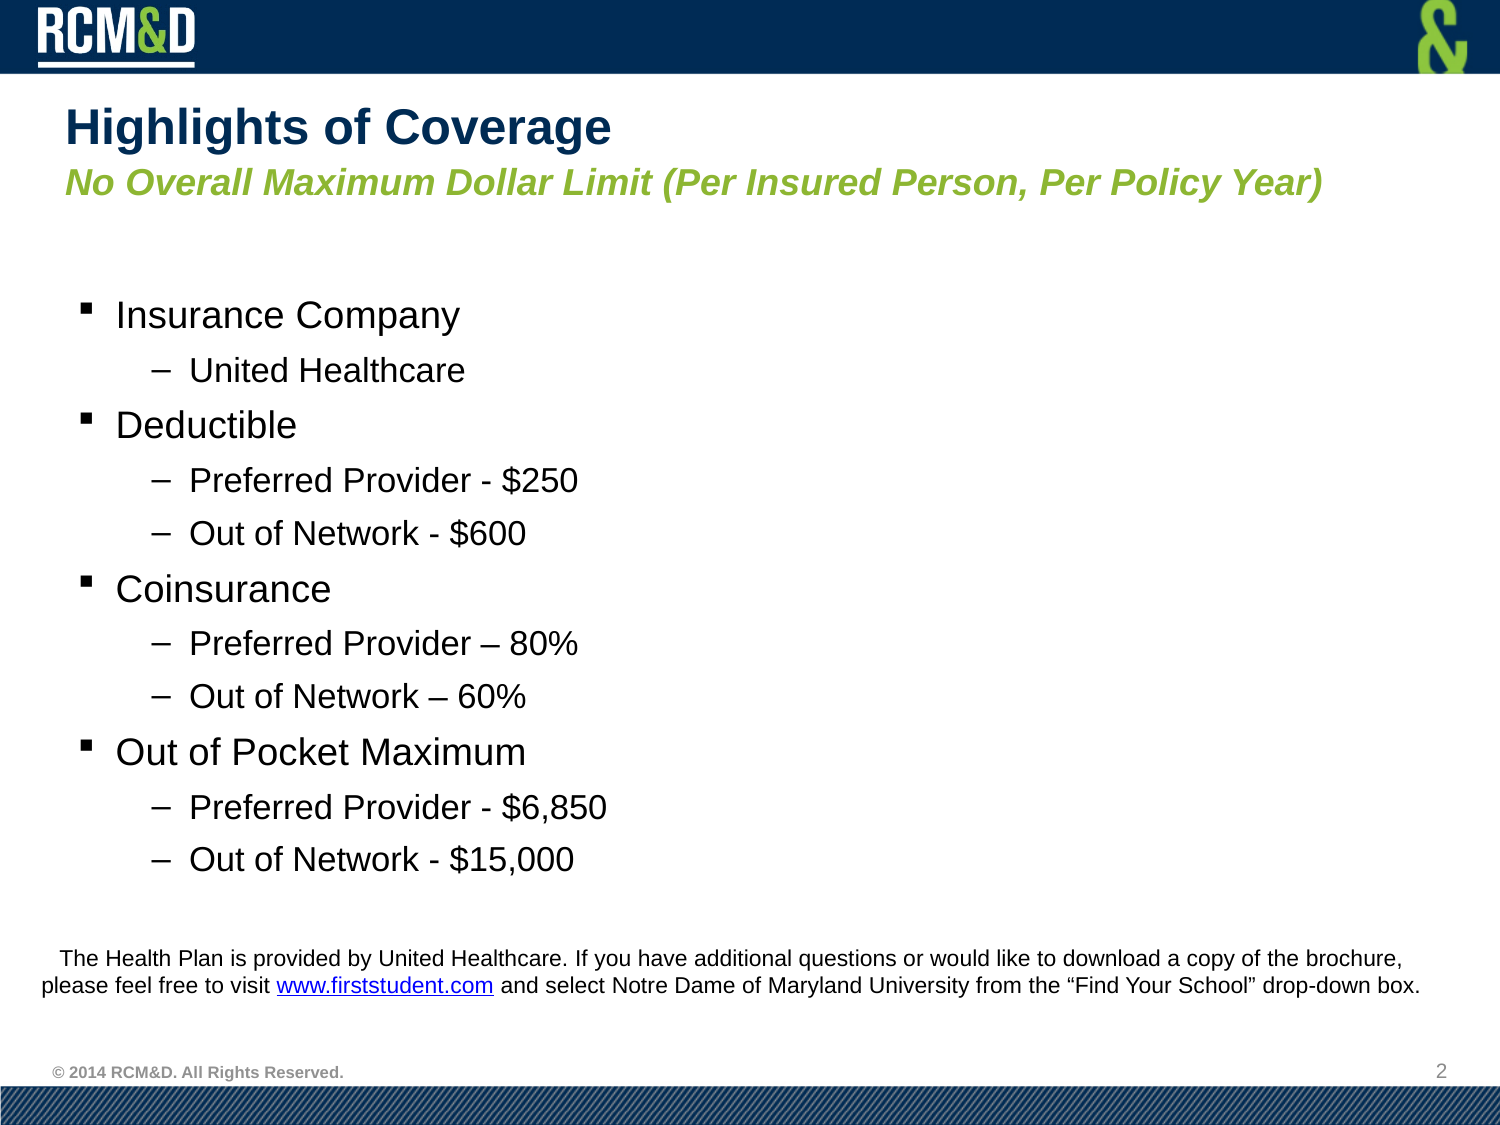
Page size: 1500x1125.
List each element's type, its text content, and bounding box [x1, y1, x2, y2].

picture [0, 1081, 1500, 1125]
title Highlights of Coverage [50, 87, 1463, 149]
list No Overall Maximum Dollar Limit (Per Insured Person, Per Policy Year) [50, 149, 1463, 200]
picture [0, 0, 1500, 78]
list Insurance Company United Healthcare Deductible Preferred Provider - $250 Out of Network - $600 Coinsurance Preferred Provider – 80% Out of Network – 60% Out of Pocket Maximum Preferred Provider - $6,850 Out of Network - $15,000 The Health Plan is provided by United Healthcare. If you have additional questions or would like to download a copy of the brochure, please feel free to visit www.firststudent.com and select Notre Dame of Maryland University from the “Find Your School” drop-down box. [24, 282, 1438, 1025]
